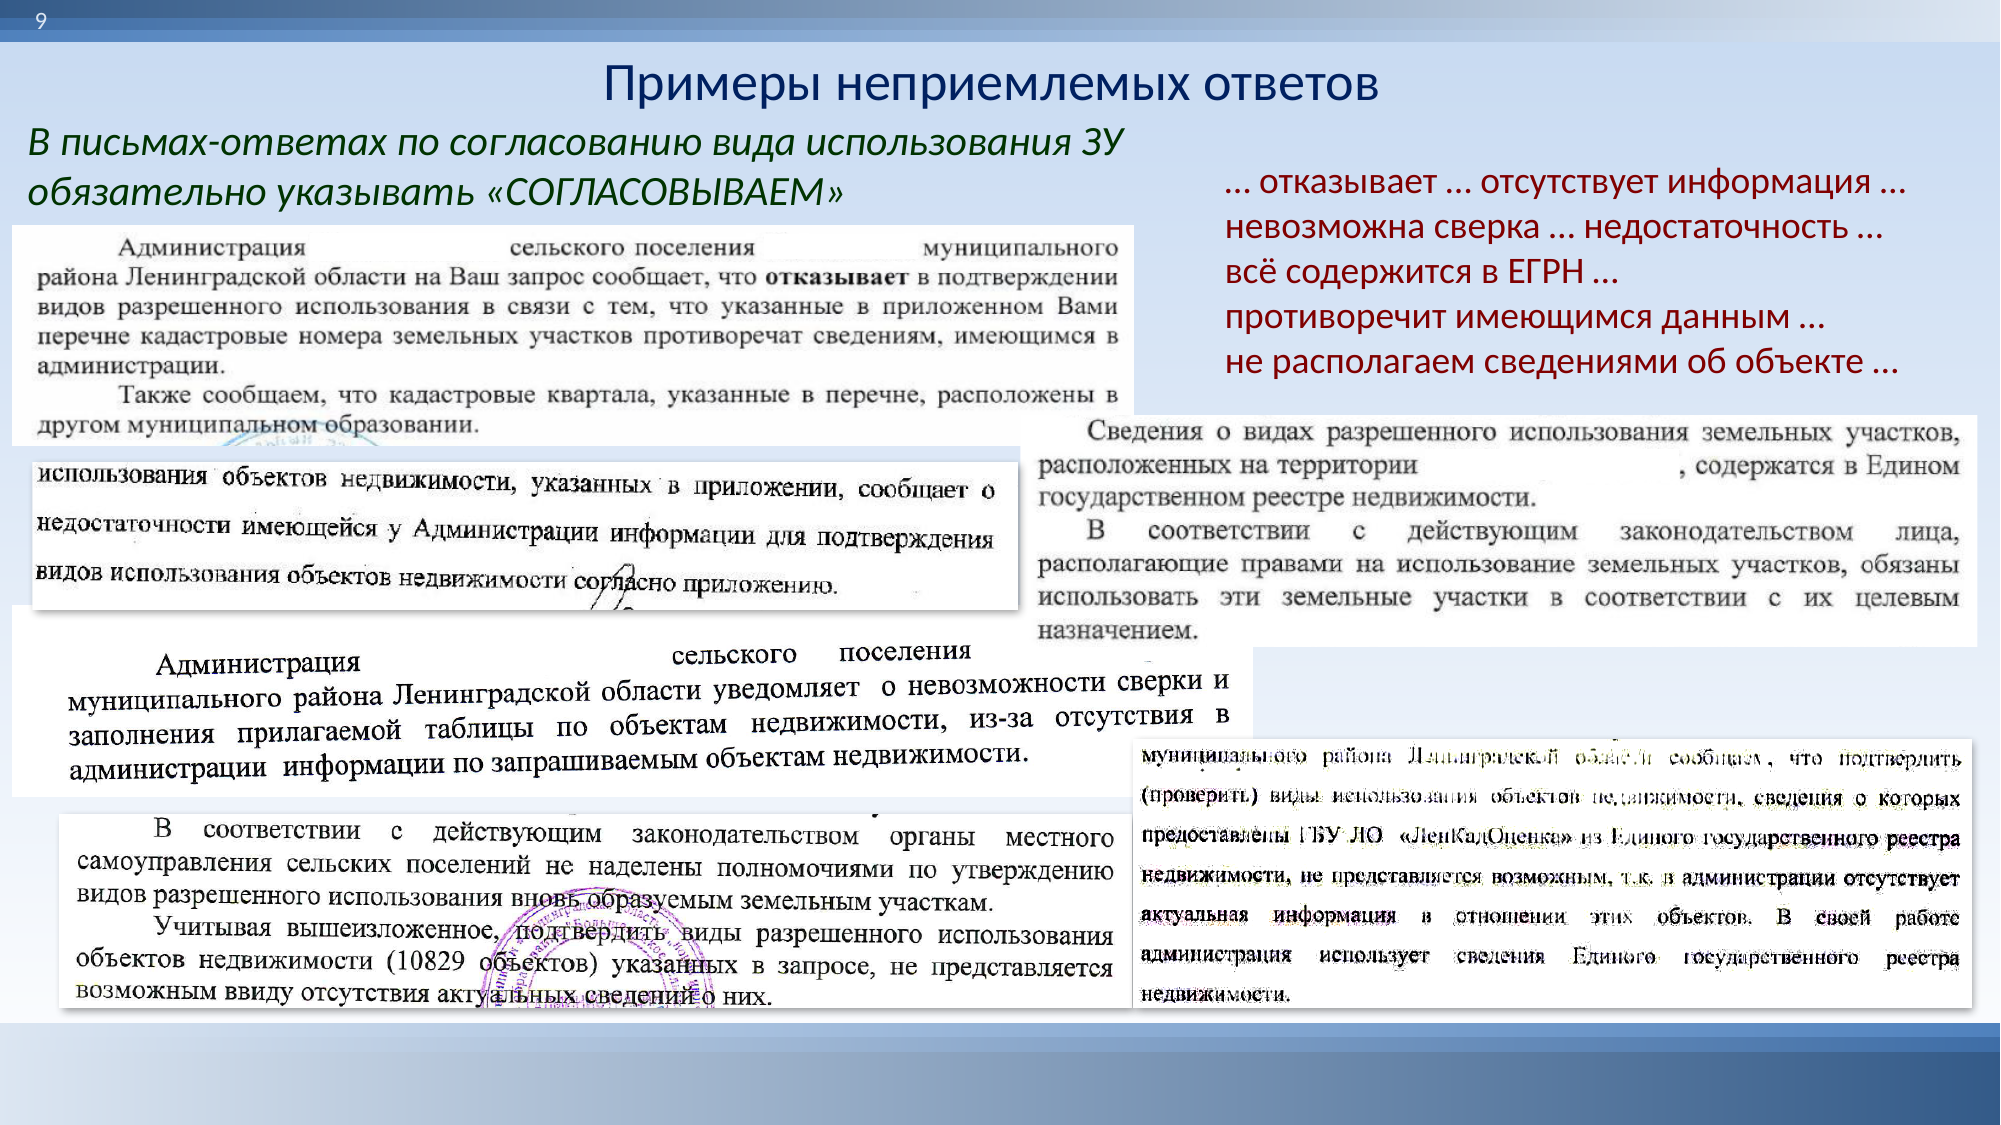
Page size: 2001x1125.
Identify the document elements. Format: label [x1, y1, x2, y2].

text_box [1019, 415, 1978, 648]
text_box [12, 225, 1134, 446]
picture [1133, 739, 1972, 1008]
text_box [0, 0, 2000, 1125]
text_box [12, 605, 1253, 798]
picture [59, 814, 1132, 1008]
picture [32, 462, 1019, 611]
